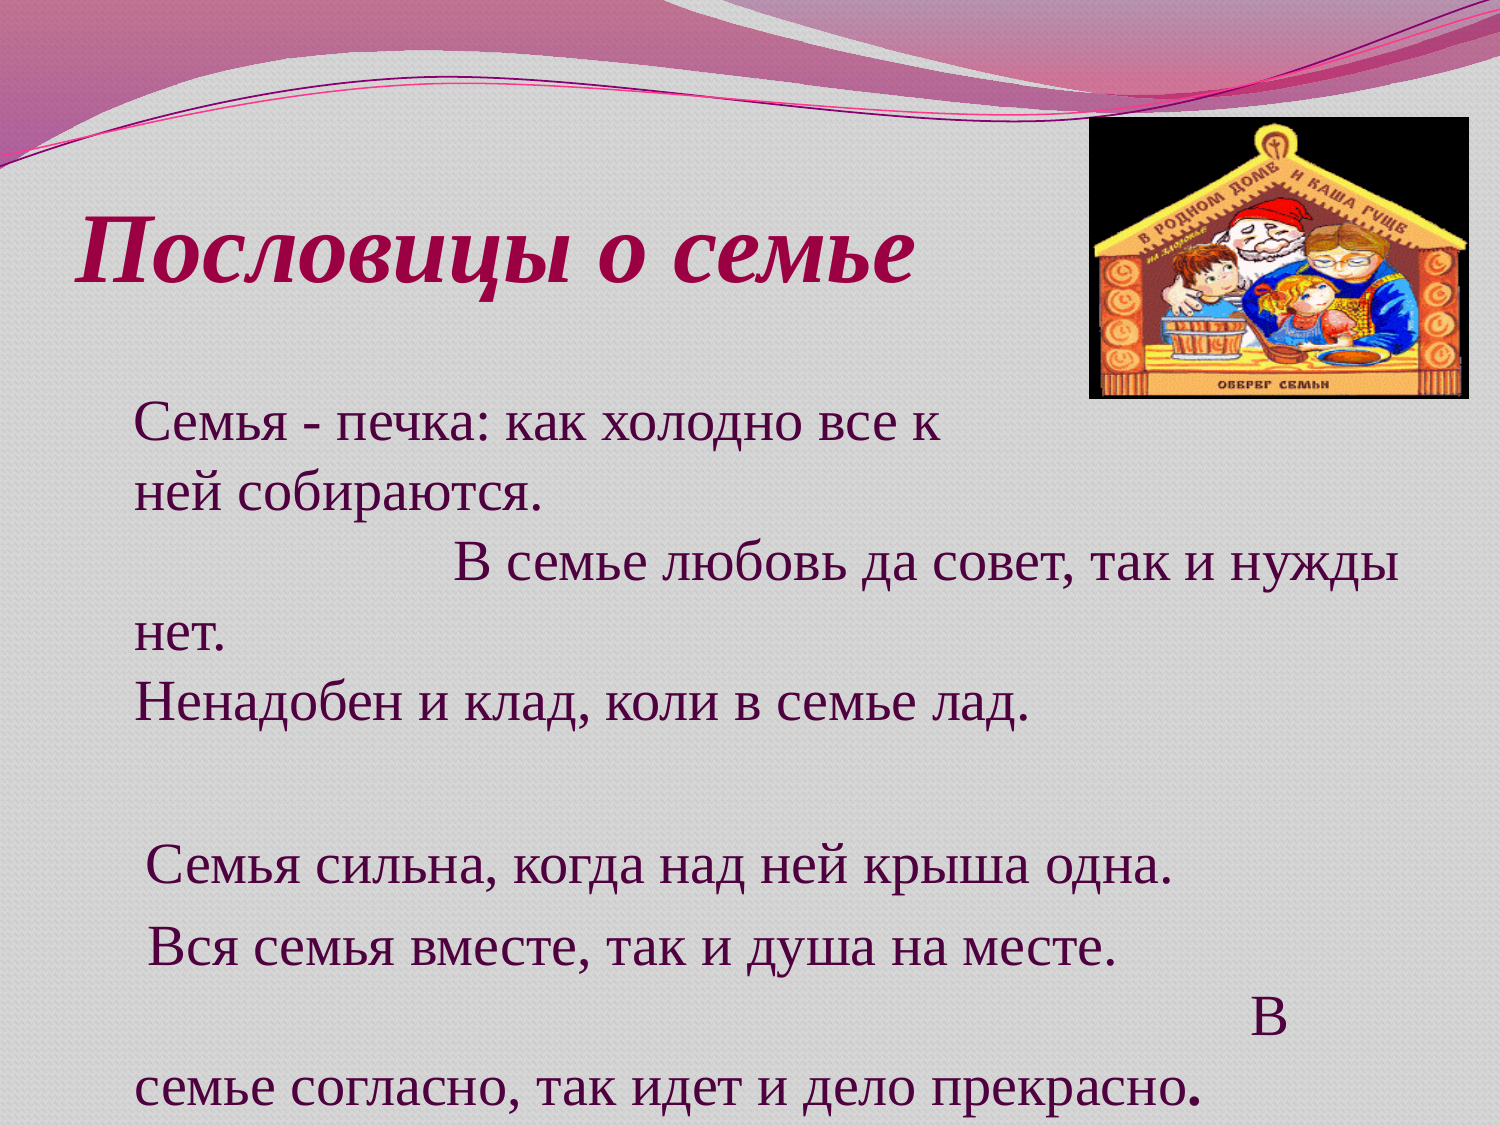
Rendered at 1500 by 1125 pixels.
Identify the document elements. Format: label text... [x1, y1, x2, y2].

picture [1089, 116, 1469, 399]
list Семья - печка: как холодно все к ней собираются. В семье любовь да совет, так и нужды нет. Ненадобен и клад, коли в семье лад. Семья сильна, когда над ней крыша одна. Вся семья вместе, так и душа на месте. В семье согласно, так идет и дело прекрасно. [75, 375, 1425, 1038]
title Пословицы о семье [75, 115, 1425, 303]
